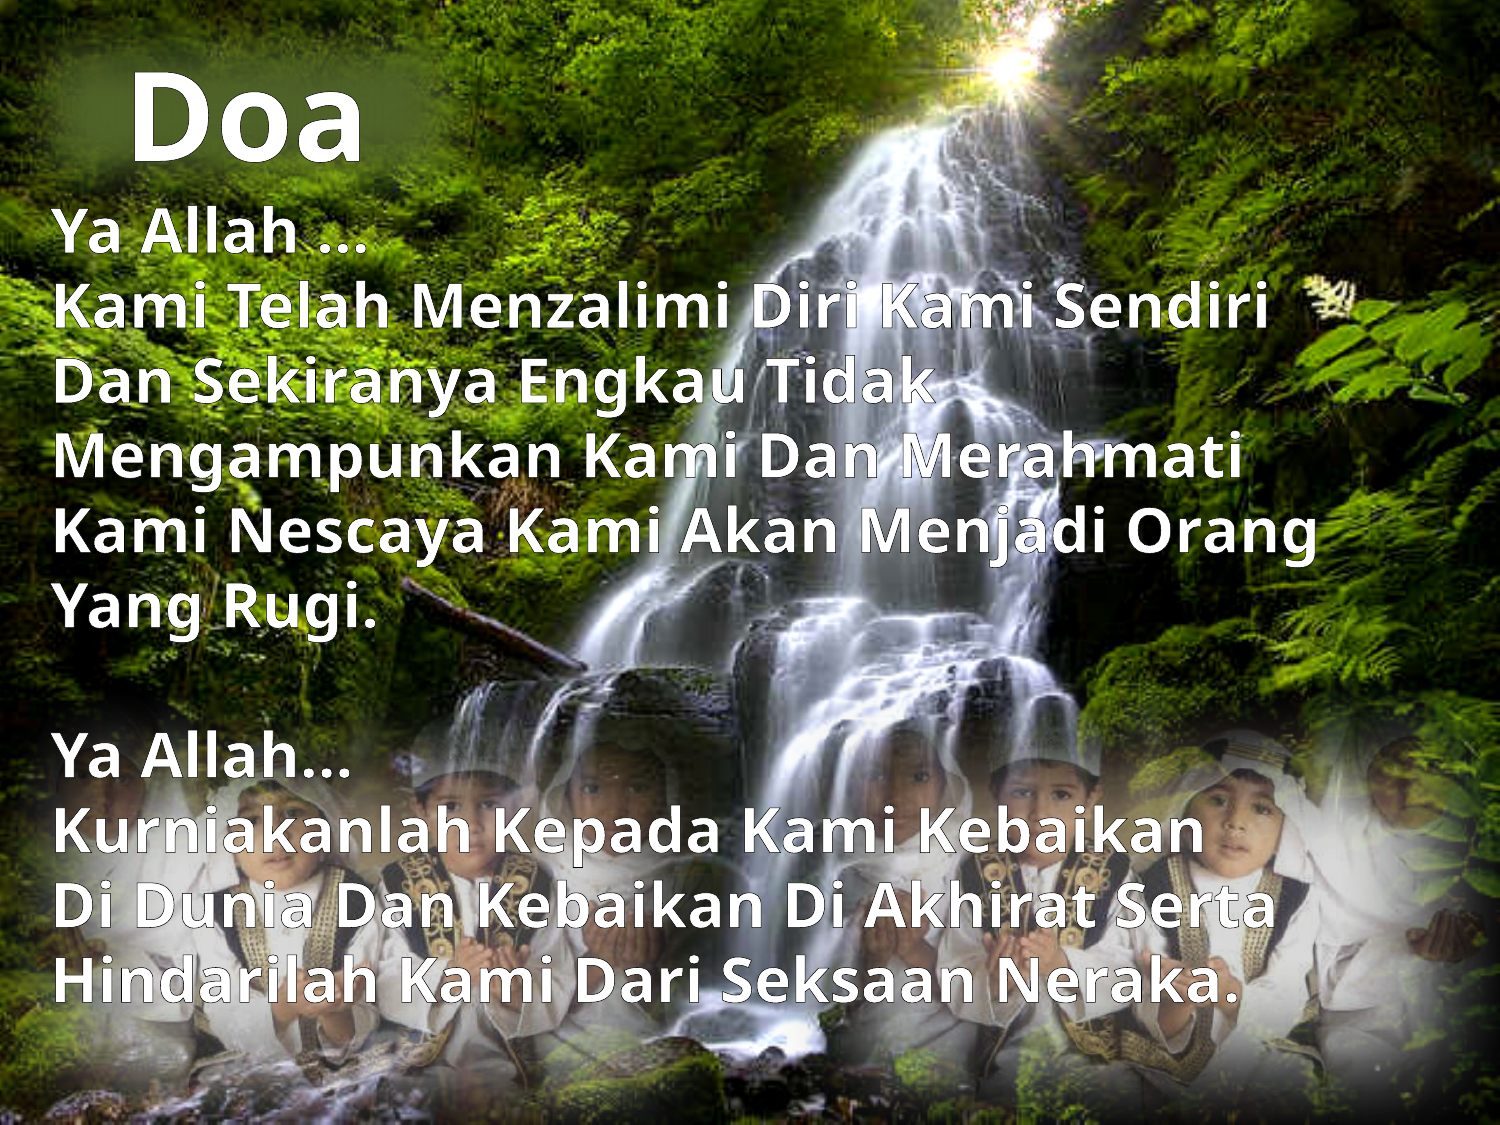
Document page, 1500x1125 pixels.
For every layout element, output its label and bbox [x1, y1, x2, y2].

text_box [0, 0, 1500, 1125]
